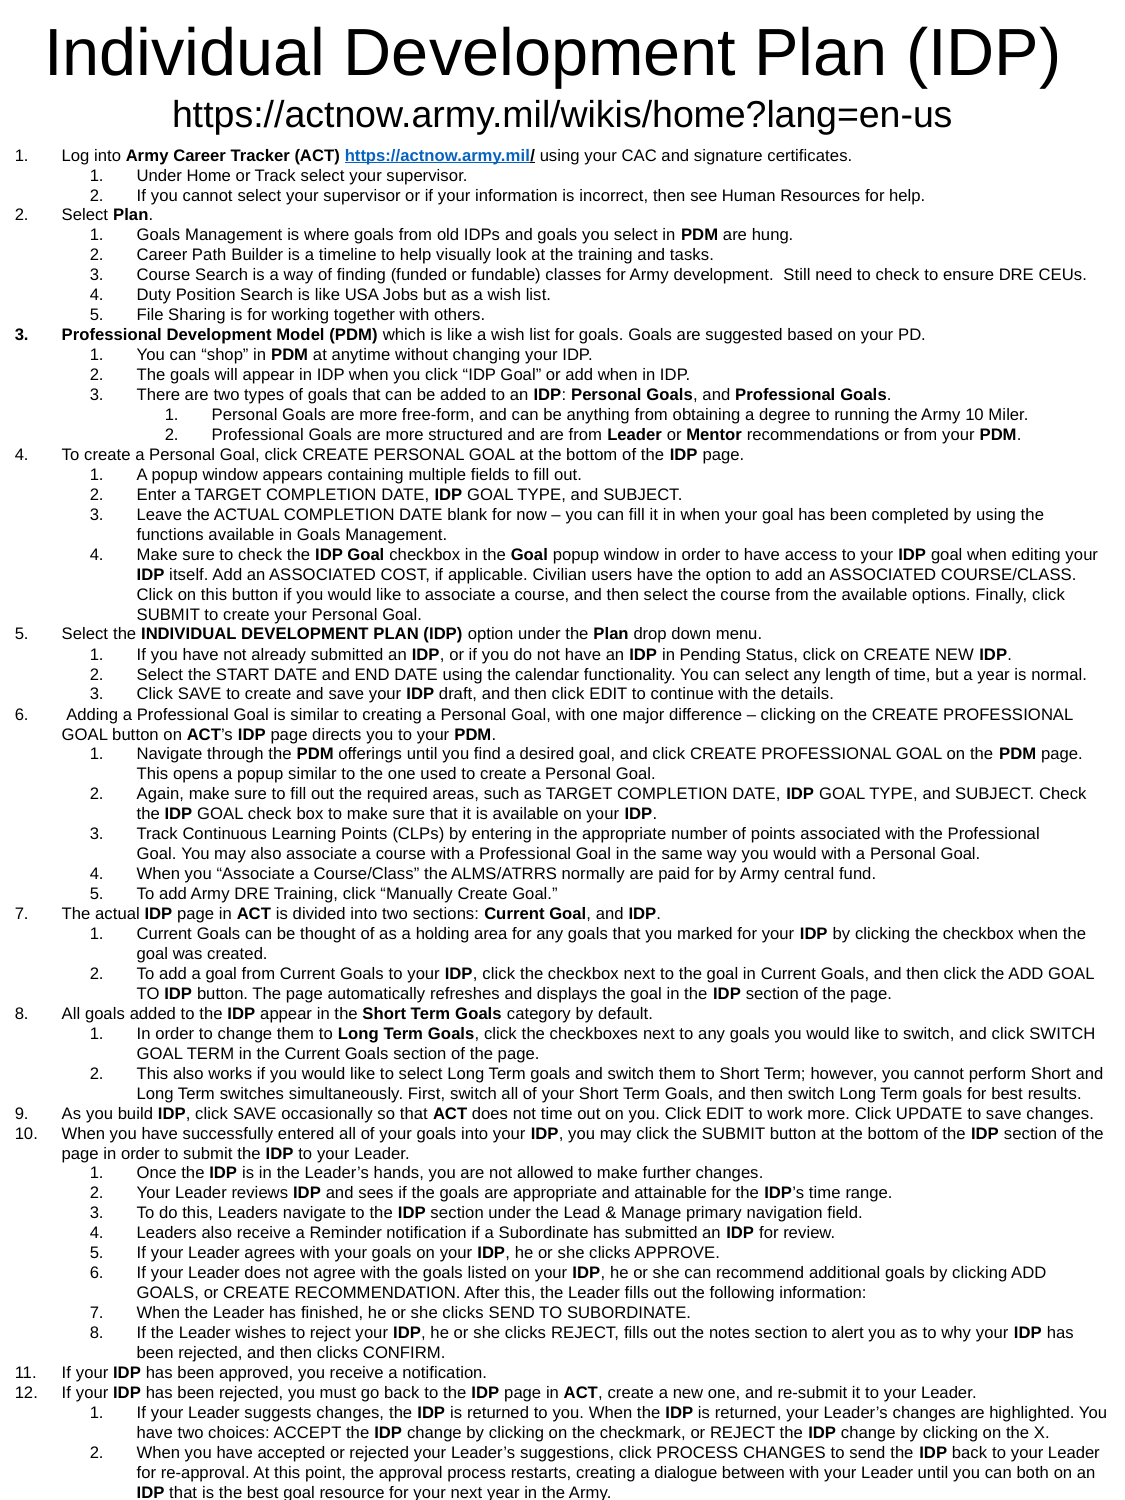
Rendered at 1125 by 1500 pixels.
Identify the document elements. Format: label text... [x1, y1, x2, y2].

text_box Log into Army Career Tracker (ACT) https://actnow.army.mil/ using your CAC and signature certificates. Under Home or Track select your supervisor. If you cannot select your supervisor or if your information is incorrect, then see Human Resources for help. Select Plan. Goals Management is where goals from old IDPs and goals you select in PDM are hung. Career Path Builder is a timeline to help visually look at the training and tasks. Course Search is a way of finding (funded or fundable) classes for Army development. Still need to check to ensure DRE CEUs. Duty Position Search is like USA Jobs but as a wish list. File Sharing is for working together with others. Professional Development Model (PDM) which is like a wish list for goals. Goals are suggested based on your PD. You can “shop” in PDM at anytime without changing your IDP. The goals will appear in IDP when you click “IDP Goal” or add when in IDP. There are two types of goals that can be added to an IDP: Personal Goals, and Professional Goals. Personal Goals are more free-form, and can be anything from obtaining a degree to running the Army 10 Miler. Professional Goals are more structured and are from Leader or Mentor recommendations or from your PDM. To create a Personal Goal, click CREATE PERSONAL GOAL at the bottom of the IDP page. A popup window appears containing multiple fields to fill out. Enter a TARGET COMPLETION DATE, IDP GOAL TYPE, and SUBJECT. Leave the ACTUAL COMPLETION DATE blank for now – you can fill it in when your goal has been completed by using the functions available in Goals Management. Make sure to check the IDP Goal checkbox in the Goal popup window in order to have access to your IDP goal when editing your IDP itself. Add an ASSOCIATED COST, if applicable. Civilian users have the option to add an ASSOCIATED COURSE/CLASS. Click on this button if you would like to associate a course, and then select the course from the available options. Finally, click SUBMIT to create your Personal Goal. Select the INDIVIDUAL DEVELOPMENT PLAN (IDP) option under the Plan drop down menu. If you have not already submitted an IDP, or if you do not have an IDP in Pending Status, click on CREATE NEW IDP. Select the START DATE and END DATE using the calendar functionality. You can select any length of time, but a year is normal. Click SAVE to create and save your IDP draft, and then click EDIT to continue with the details. Adding a Professional Goal is similar to creating a Personal Goal, with one major difference – clicking on the CREATE PROFESSIONAL GOAL button on ACT’s IDP page directs you to your PDM. Navigate through the PDM offerings until you find a desired goal, and click CREATE PROFESSIONAL GOAL on the PDM page. This opens a popup similar to the one used to create a Personal Goal. Again, make sure to fill out the required areas, such as TARGET COMPLETION DATE, IDP GOAL TYPE, and SUBJECT. Check the IDP GOAL check box to make sure that it is available on your IDP. Track Continuous Learning Points (CLPs) by entering in the appropriate number of points associated with the Professional Goal. You may also associate a course with a Professional Goal in the same way you would with a Personal Goal. When you “Associate a Course/Class” the ALMS/ATRRS normally are paid for by Army central fund. To add Army DRE Training, click “Manually Create Goal.” The actual IDP page in ACT is divided into two sections: Current Goal, and IDP. Current Goals can be thought of as a holding area for any goals that you marked for your IDP by clicking the checkbox when the goal was created. To add a goal from Current Goals to your IDP, click the checkbox next to the goal in Current Goals, and then click the ADD GOAL TO IDP button. The page automatically refreshes and displays the goal in the IDP section of the page. All goals added to the IDP appear in the Short Term Goals category by default. In order to change them to Long Term Goals, click the checkboxes next to any goals you would like to switch, and click SWITCH GOAL TERM in the Current Goals section of the page. This also works if you would like to select Long Term goals and switch them to Short Term; however, you cannot perform Short and Long Term switches simultaneously. First, switch all of your Short Term Goals, and then switch Long Term goals for best results. As you build IDP, click SAVE occasionally so that ACT does not time out on you. Click EDIT to work more. Click UPDATE to save changes. When you have successfully entered all of your goals into your IDP, you may click the SUBMIT button at the bottom of the IDP section of the page in order to submit the IDP to your Leader. Once the IDP is in the Leader’s hands, you are not allowed to make further changes. Your Leader reviews IDP and sees if the goals are appropriate and attainable for the IDP’s time range. To do this, Leaders navigate to the IDP section under the Lead & Manage primary navigation field. Leaders also receive a Reminder notification if a Subordinate has submitted an IDP for review. If your Leader agrees with your goals on your IDP, he or she clicks APPROVE. If your Leader does not agree with the goals listed on your IDP, he or she can recommend additional goals by clicking ADD GOALS, or CREATE RECOMMENDATION. After this, the Leader fills out the following information: When the Leader has finished, he or she clicks SEND TO SUBORDINATE. If the Leader wishes to reject your IDP, he or she clicks REJECT, fills out the notes section to alert you as to why your IDP has been rejected, and then clicks CONFIRM. If your IDP has been approved, you receive a notification. If your IDP has been rejected, you must go back to the IDP page in ACT, create a new one, and re-submit it to your Leader. If your Leader suggests changes, the IDP is returned to you. When the IDP is returned, your Leader’s changes are highlighted. You have two choices: ACCEPT the IDP change by clicking on the checkmark, or REJECT the IDP change by clicking on the X. When you have accepted or rejected your Leader’s suggestions, click PROCESS CHANGES to send the IDP back to your Leader for re-approval. At this point, the approval process restarts, creating a dialogue between with your Leader until you can both on an IDP that is the best goal resource for your next year in the Army. To track IDP as it is exchanged between you and your Leader, click the IDP WORKFLOW option in order to view a timeline of the process. [0, 137, 1125, 1500]
title Individual Development Plan (IDP) [0, 0, 1125, 87]
subtitle https://actnow.army.mil/wikis/home?lang=en-us [0, 87, 1125, 137]
